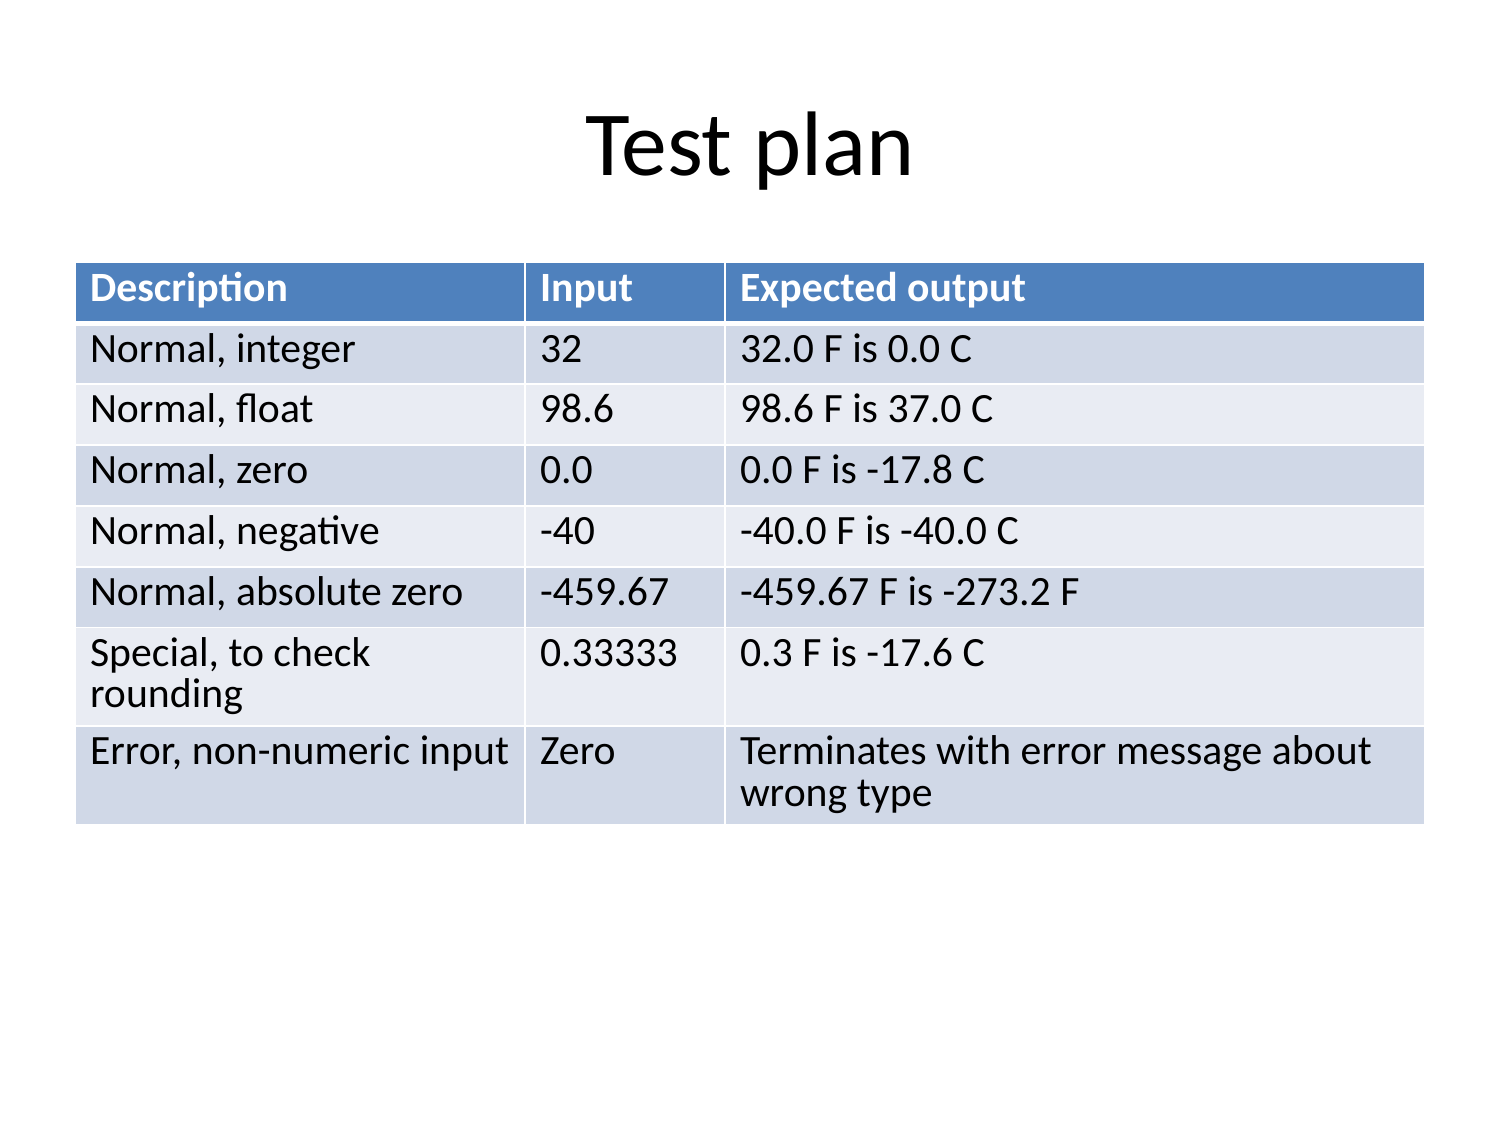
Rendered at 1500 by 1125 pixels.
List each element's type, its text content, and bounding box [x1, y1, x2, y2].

table_cell Special, to check rounding [76, 628, 524, 725]
table_header Expected output [726, 263, 1424, 321]
table_cell Terminates with error message about wrong type [726, 727, 1424, 824]
table_cell 98.6 F is 37.0 C [726, 385, 1424, 444]
title Test plan [75, 45, 1425, 233]
table_cell -459.67 [526, 568, 724, 627]
table_cell Error, non-numeric input [76, 727, 524, 824]
table_cell 0.3 F is -17.6 C [726, 628, 1424, 725]
table_cell 0.0 F is -17.8 C [726, 446, 1424, 505]
table_cell Normal, integer [76, 326, 524, 383]
table_cell -40 [526, 507, 724, 566]
table_cell Zero [526, 727, 724, 824]
table_cell 98.6 [526, 385, 724, 444]
table_cell 32.0 F is 0.0 C [726, 326, 1424, 383]
table_cell 0.33333 [526, 628, 724, 725]
table_cell -459.67 F is -273.2 F [726, 568, 1424, 627]
table_cell 0.0 [526, 446, 724, 505]
table_cell Normal, float [76, 385, 524, 444]
table_cell Normal, zero [76, 446, 524, 505]
table_cell 32 [526, 326, 724, 383]
table_cell -40.0 F is -40.0 C [726, 507, 1424, 566]
table_cell Normal, absolute zero [76, 568, 524, 627]
table_cell Normal, negative [76, 507, 524, 566]
table_header Description [76, 263, 524, 321]
table_header Input [526, 263, 724, 321]
